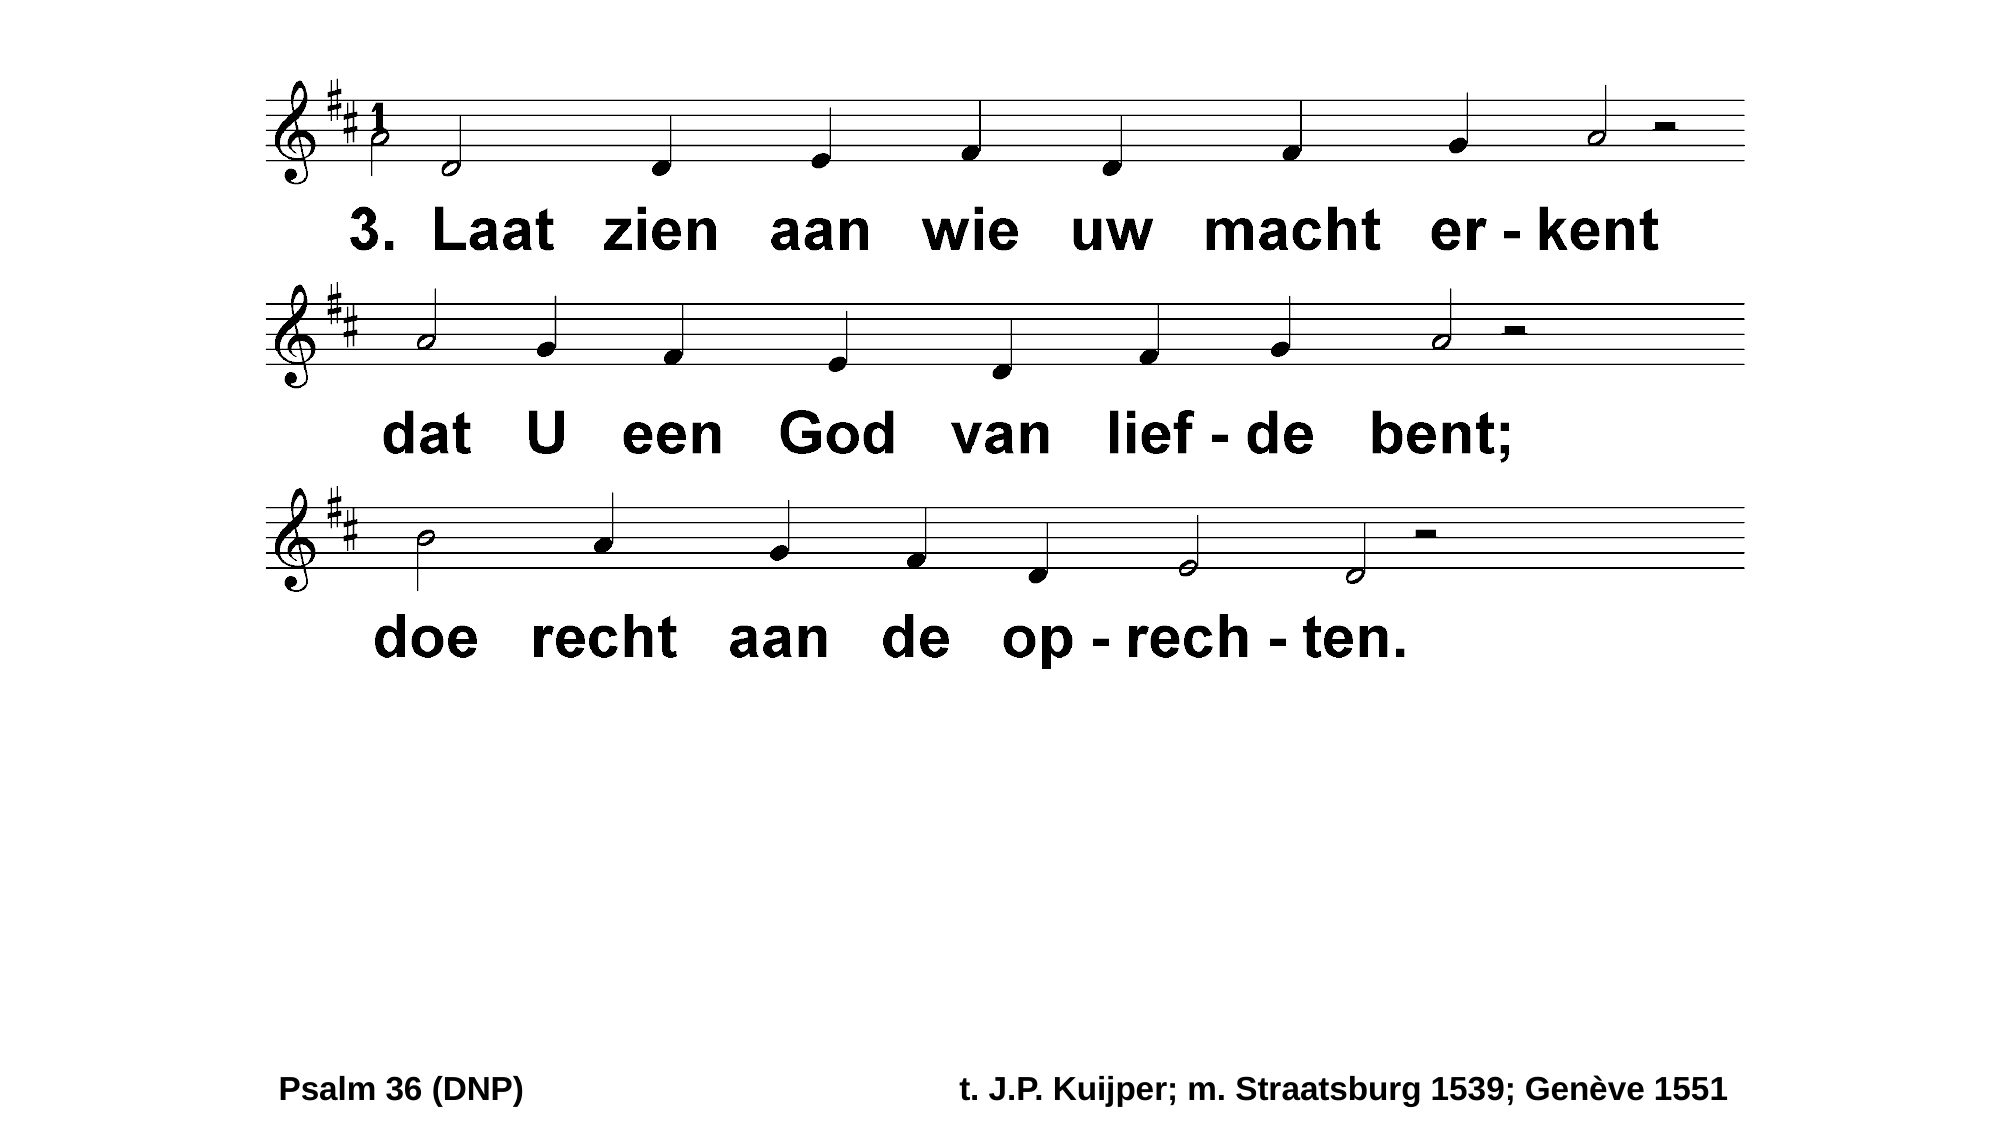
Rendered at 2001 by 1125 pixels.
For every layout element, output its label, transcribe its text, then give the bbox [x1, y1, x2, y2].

picture [249, 62, 1761, 685]
text_box Psalm 36 (DNP) t. J.P. Kuijper; m. Straatsburg 1539; Genève 1551 [263, 1059, 1745, 1115]
